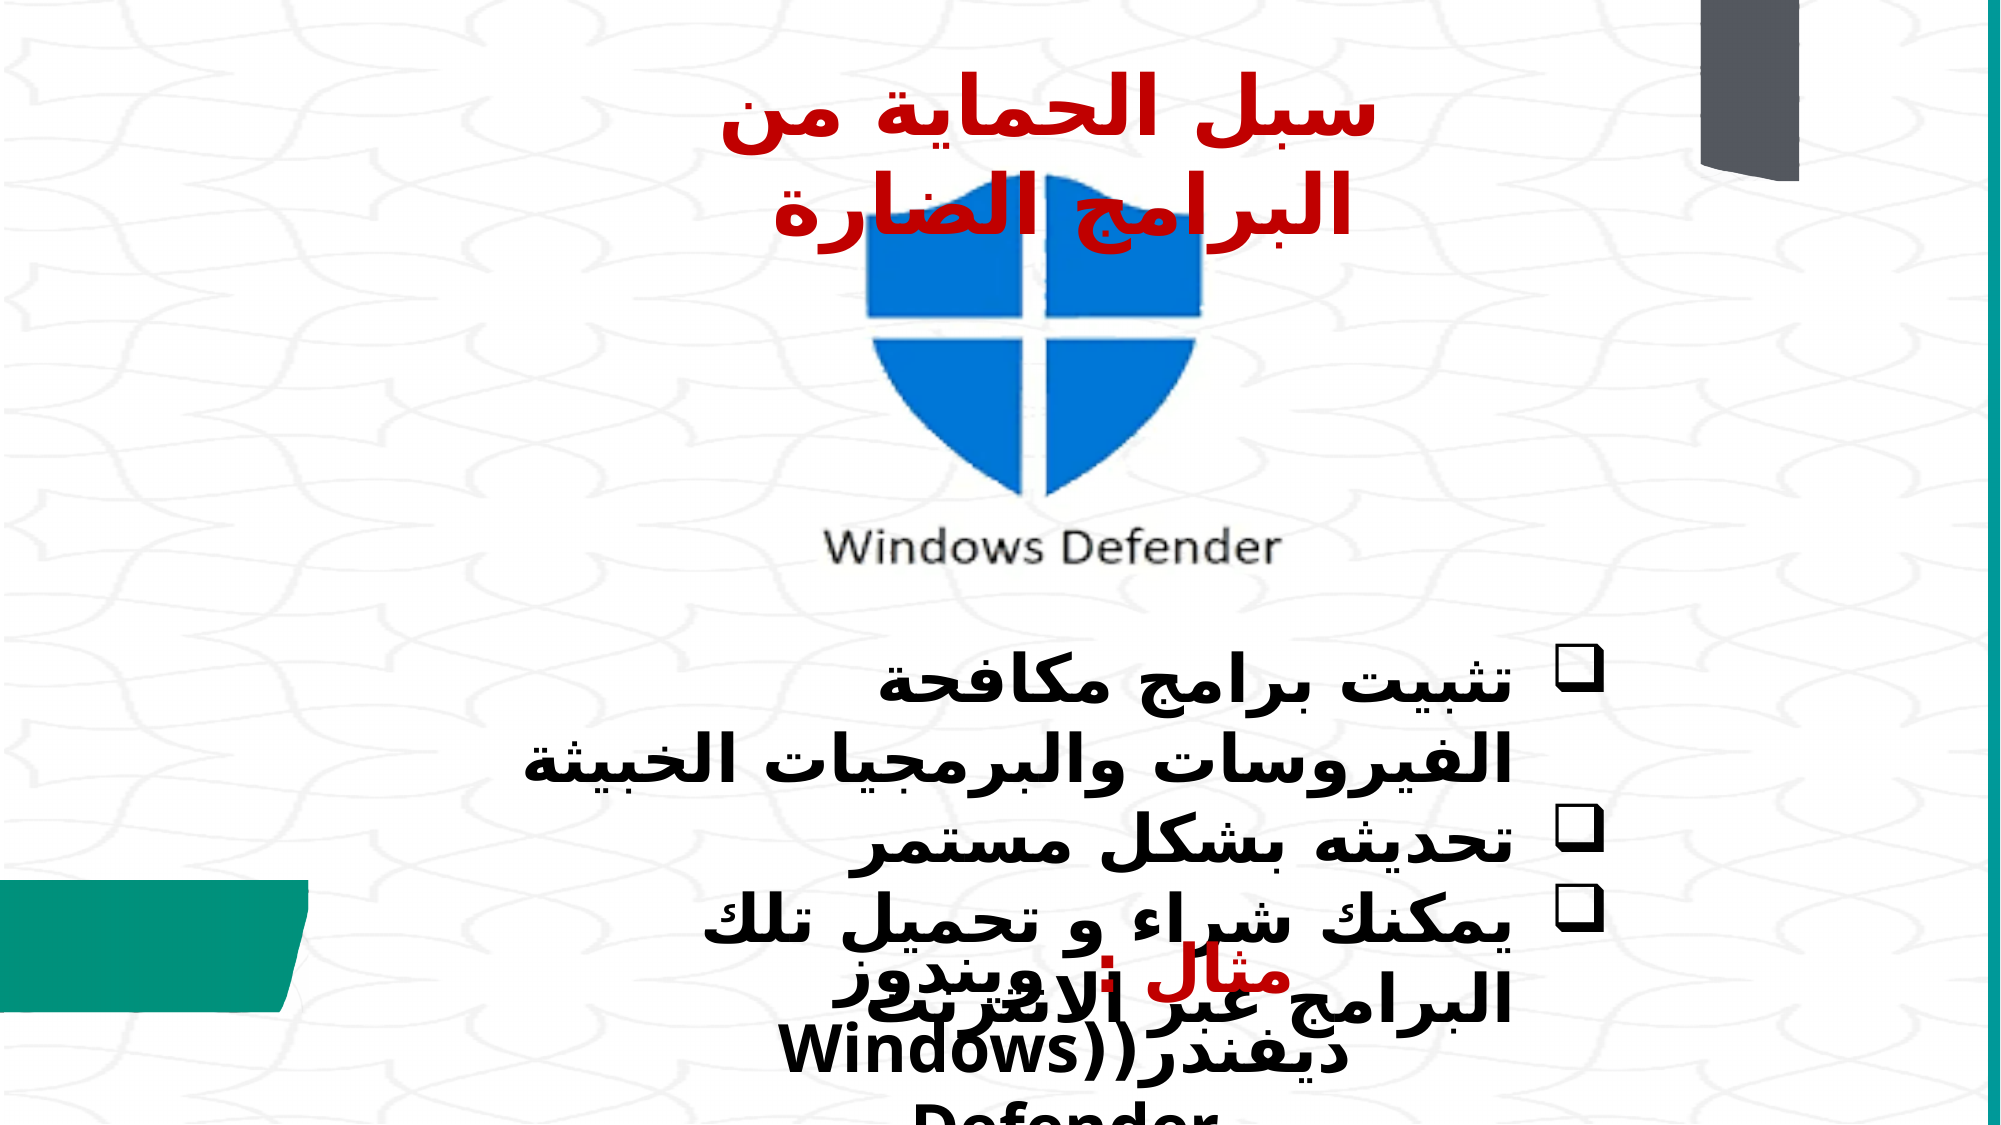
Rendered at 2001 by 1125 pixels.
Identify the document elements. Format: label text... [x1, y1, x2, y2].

text_box سبل الحماية من البرامج الضارة [591, 44, 1509, 259]
picture [926, 1113, 945, 1125]
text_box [474, 628, 1625, 1015]
picture [0, 0, 2001, 1125]
